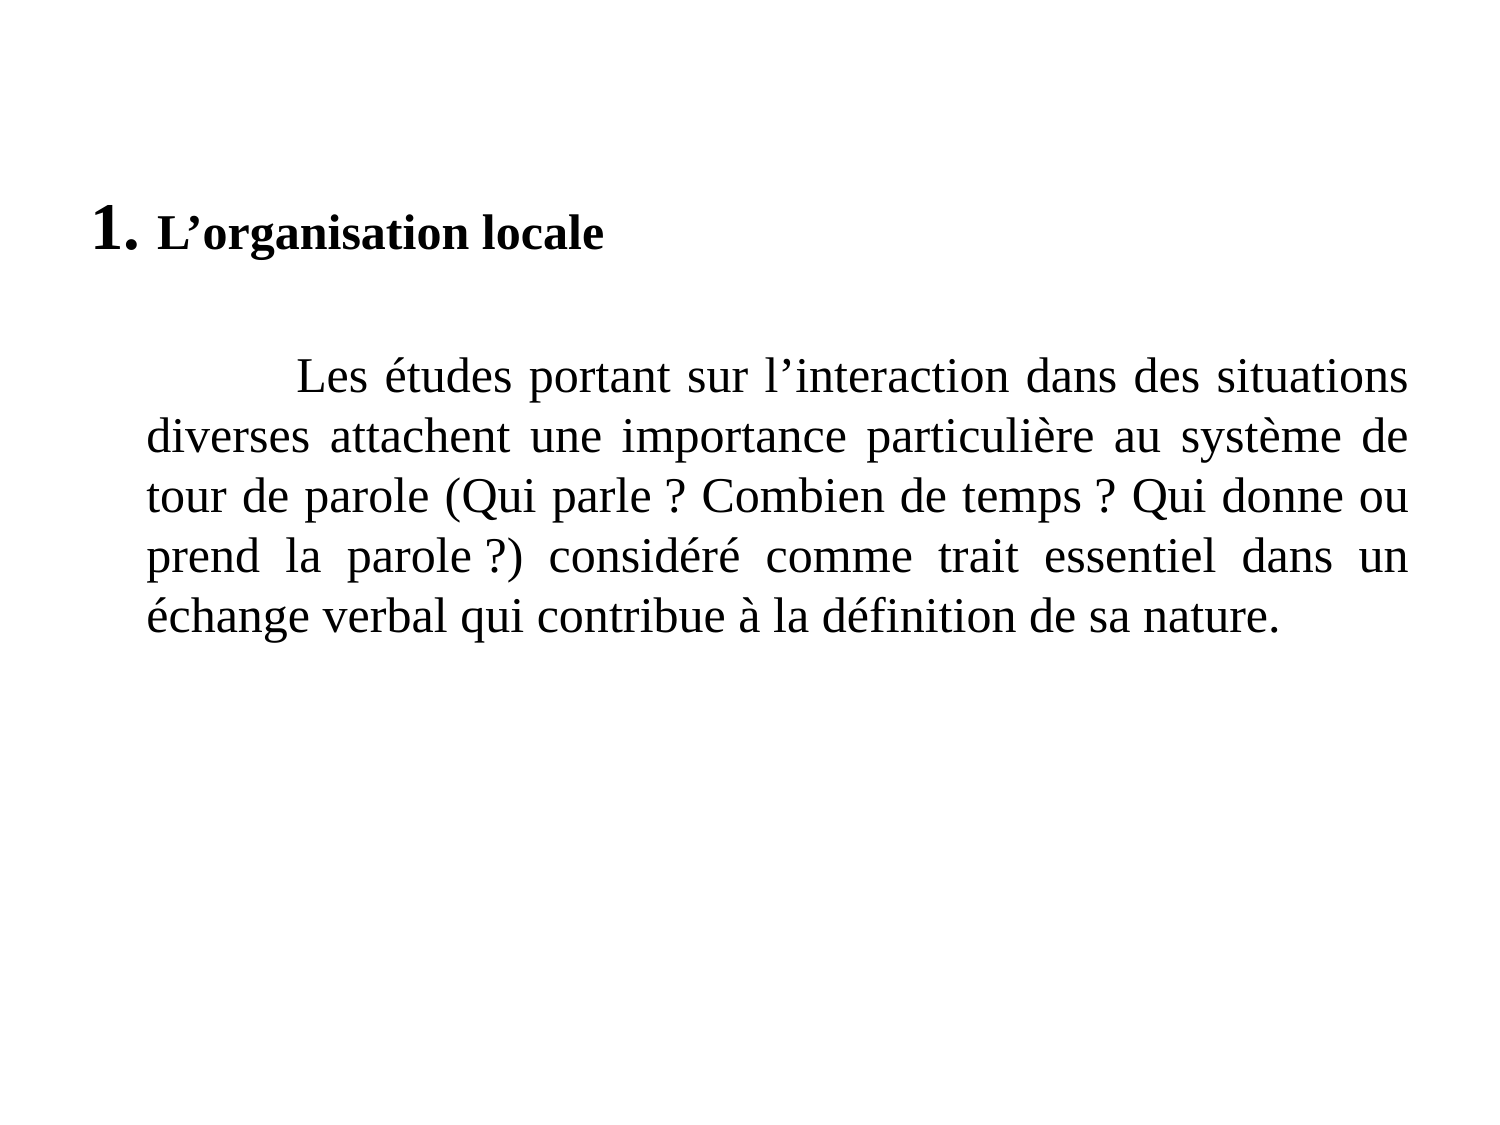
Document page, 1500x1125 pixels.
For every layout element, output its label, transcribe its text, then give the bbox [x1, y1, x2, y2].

list 1. L’organisation locale Les études portant sur l’interaction dans des situations diverses attachent une importance particulière au système de tour de parole (qui parle ? Combien de temps ? Qui donne ou prend la parole ?) considéré comme trait essentiel dans un échange verbal qui contribue à la définition de sa nature. [75, 82, 1425, 1005]
